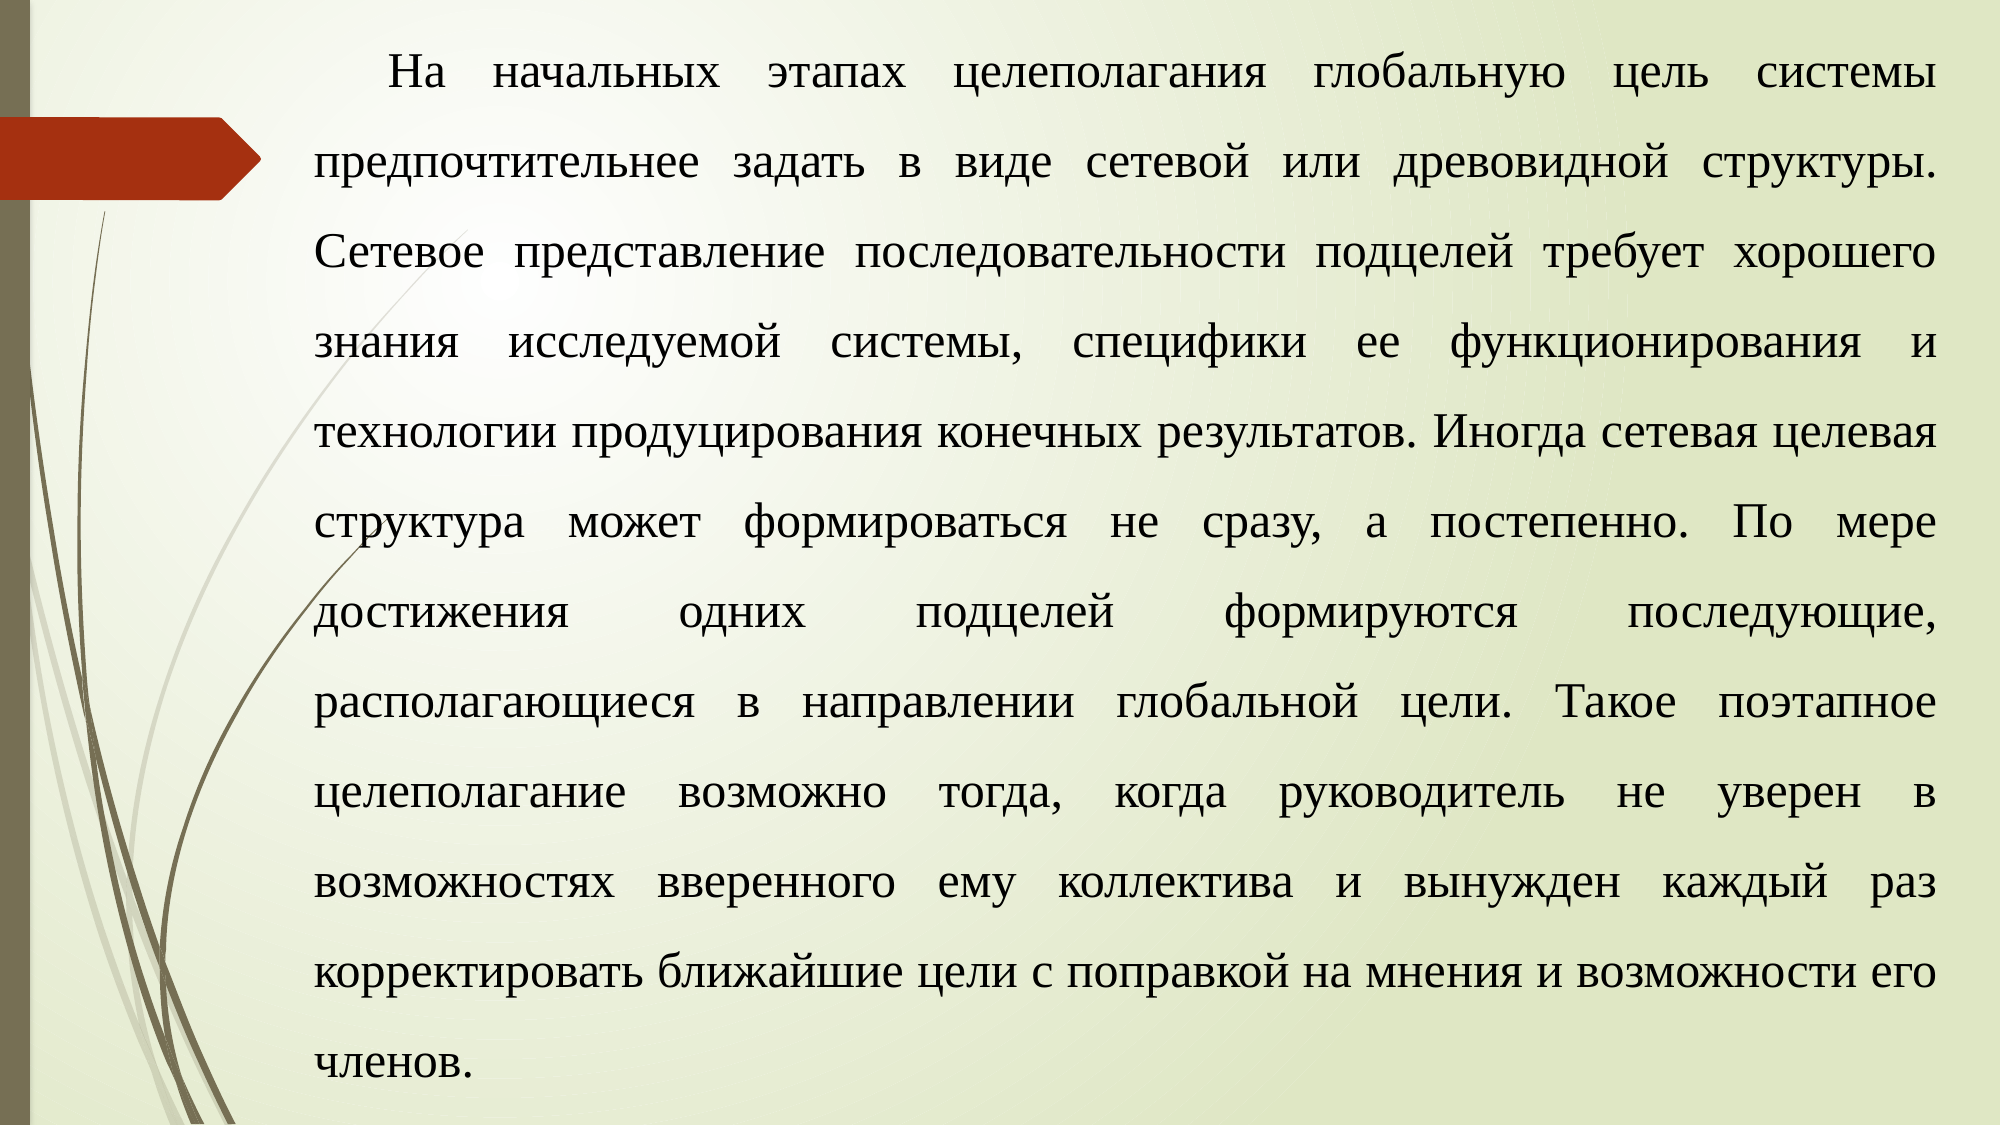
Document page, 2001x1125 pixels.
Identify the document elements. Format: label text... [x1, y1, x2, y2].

text_box На начальных этапах целеполагания глобальную цель системы предпочтительнее задать в виде сетевой или древовидной структу­ры. Сетевое представление последовательности подцелей требует хорошего знания исследуемой системы, специфики ее функциони­рования и технологии продуцирования конечных результатов. Ино­гда сетевая целевая структура может формироваться не сразу, а по­степенно. По мере достижения одних подцелей формируются по­следующие, располагающиеся в направлении глобальной цели. Та­кое поэтапное целеполагание возможно тогда, когда руководитель не уверен в возможностях вверенного ему коллектива и вынужден каждый раз корректировать ближайшие цели с поправкой на мне­ния и возможности его членов. [299, 0, 1953, 1095]
